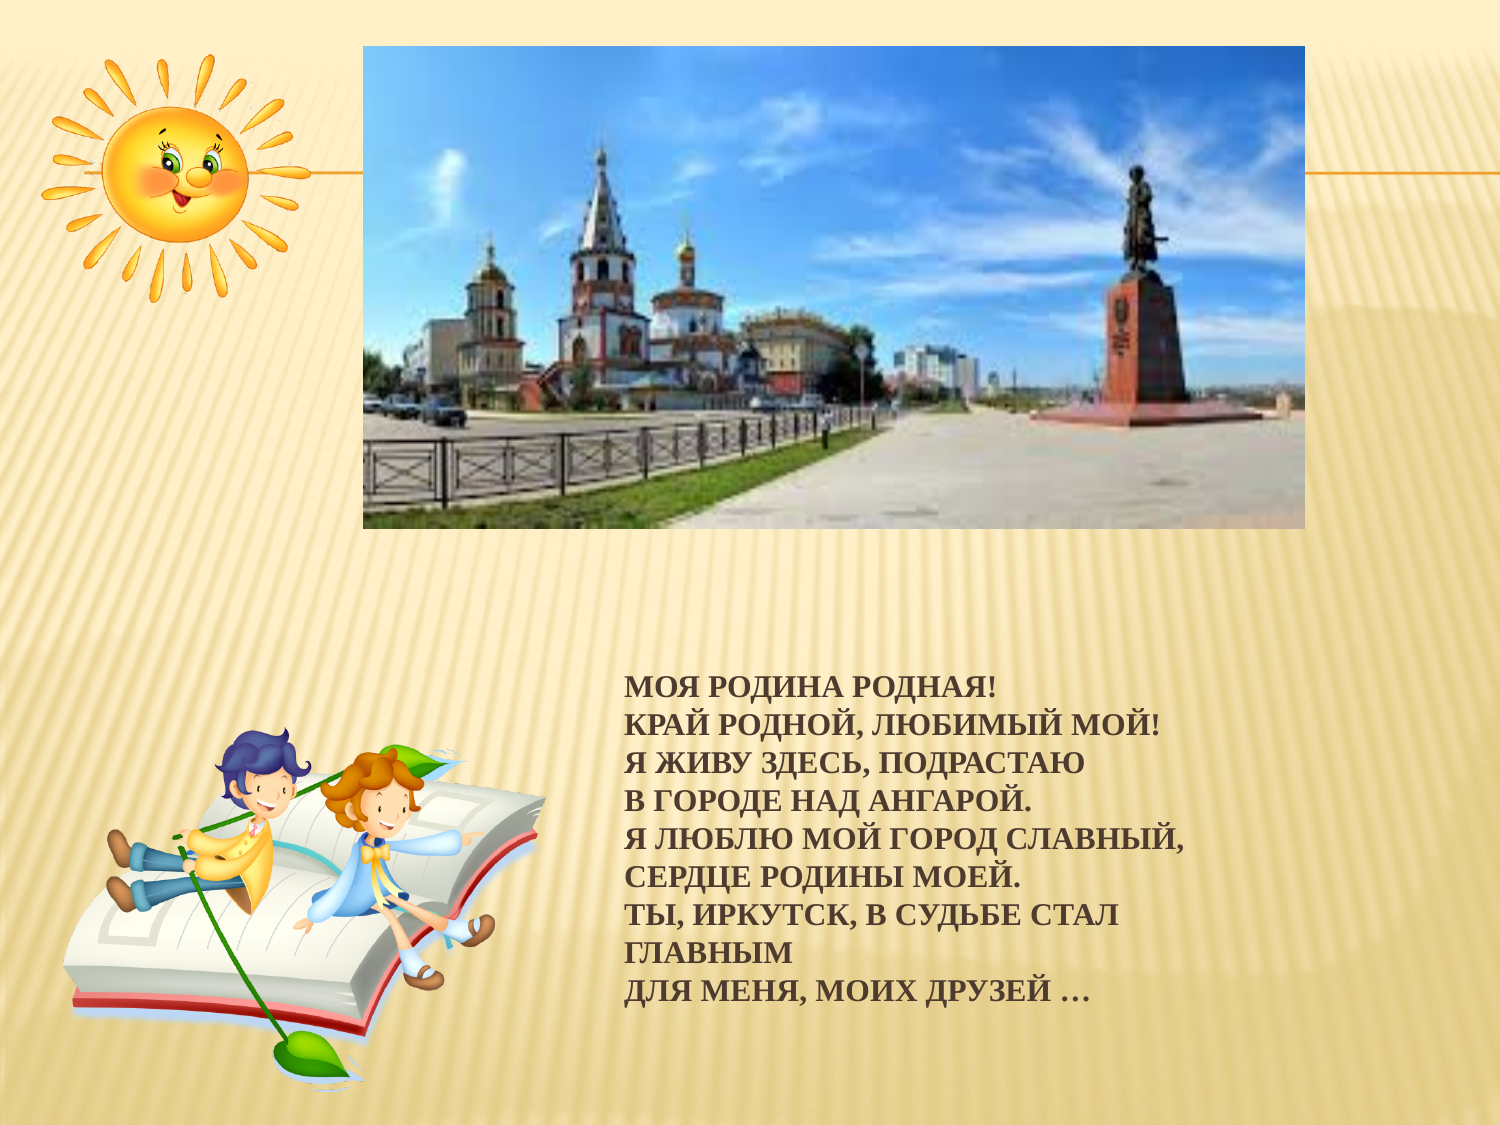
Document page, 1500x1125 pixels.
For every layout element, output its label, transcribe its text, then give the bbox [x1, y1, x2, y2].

picture [362, 46, 1305, 529]
picture [40, 54, 312, 303]
title Моя родина родная! Край родной, любимый мой! Я живу здесь, подрастаю В городе над Ангарой. Я люблю мой город славный, Сердце родины моей. Ты, Иркутск, в судьбе стал главным Для меня, моих друзей … [609, 656, 1317, 1055]
picture [29, 727, 579, 1092]
